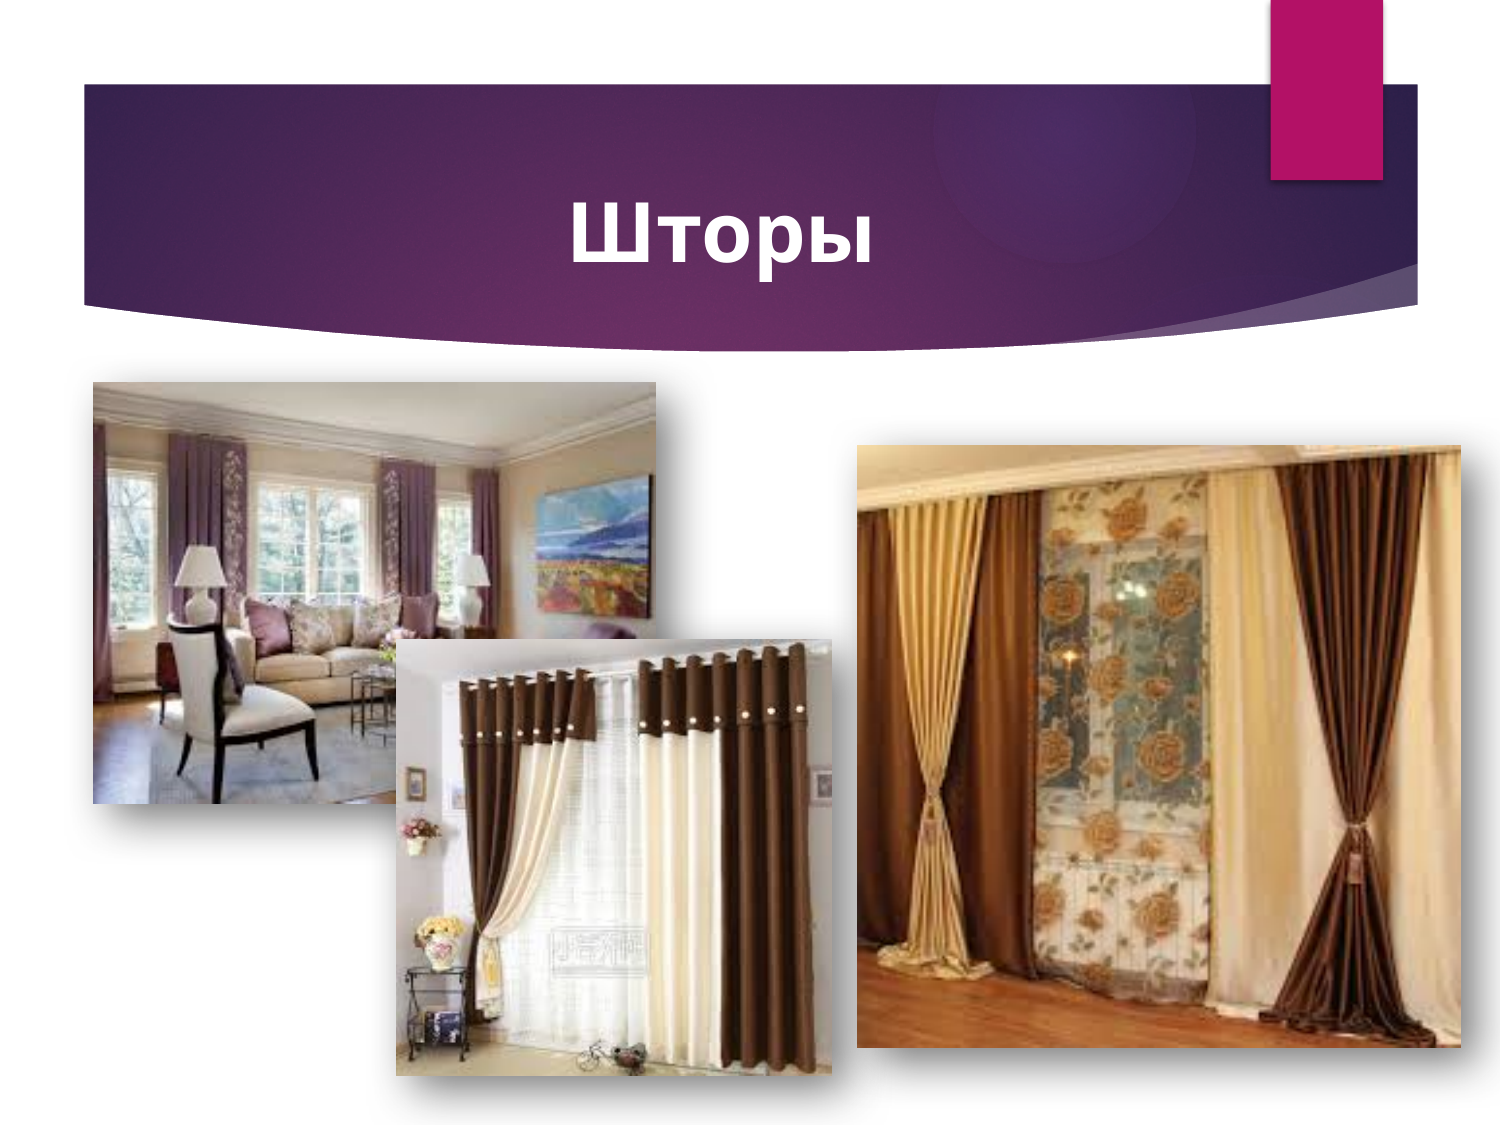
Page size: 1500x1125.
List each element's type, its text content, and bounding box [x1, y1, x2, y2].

picture [93, 382, 832, 1076]
title Шторы [93, 170, 1351, 288]
picture [857, 445, 1461, 1048]
